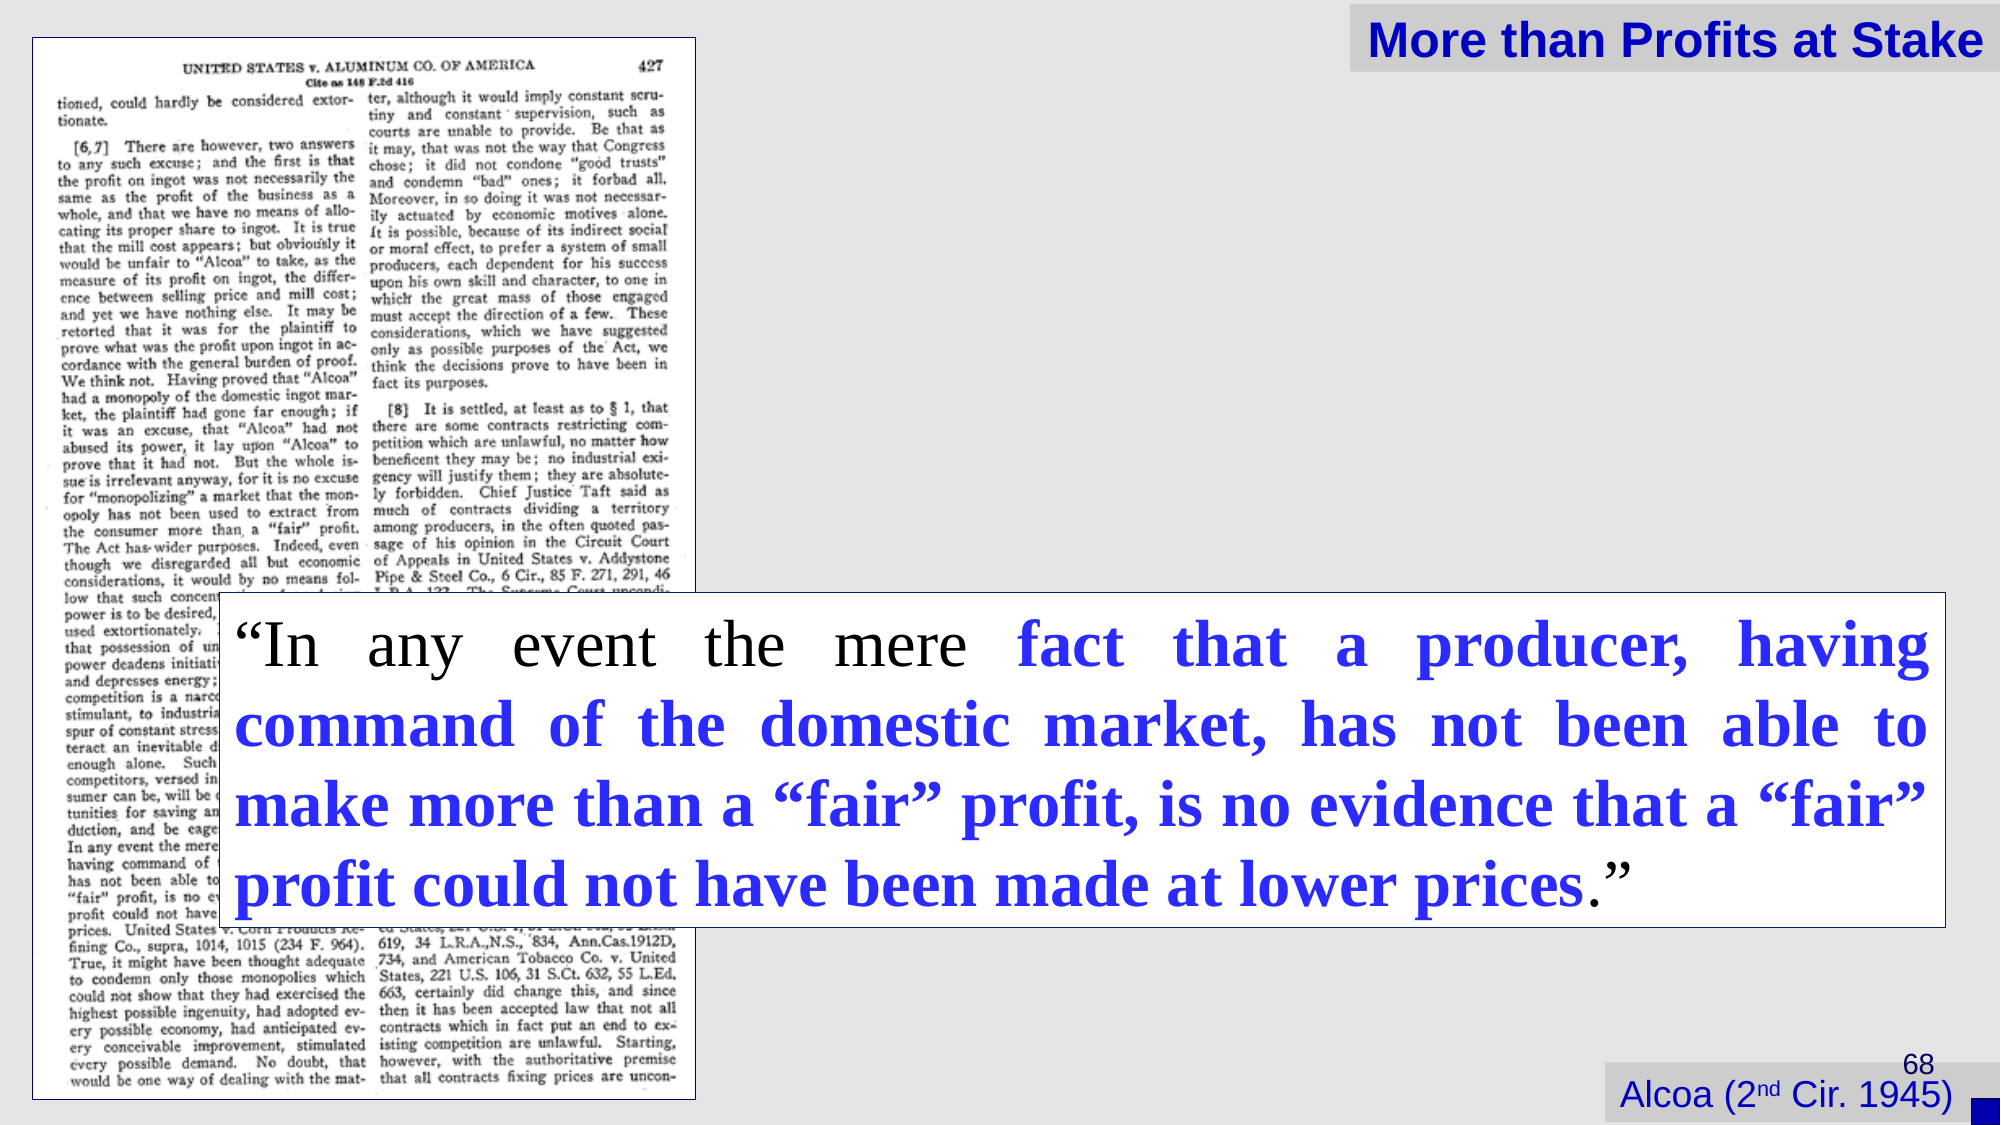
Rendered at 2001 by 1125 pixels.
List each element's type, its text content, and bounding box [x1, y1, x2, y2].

text_box Alcoa (2nd Cir. 1945) [1605, 1062, 2000, 1123]
slide_number 68 [1533, 1024, 1951, 1101]
text_box “In any event the mere fact that a producer, having command of the domestic market, has not been able to make more than a “fair” profit, is no evidence that a “fair” profit could not have been made at lower prices.” [700, 592, 1946, 928]
picture [32, 37, 695, 1100]
title More than Profits at Stake [1350, 3, 2000, 72]
